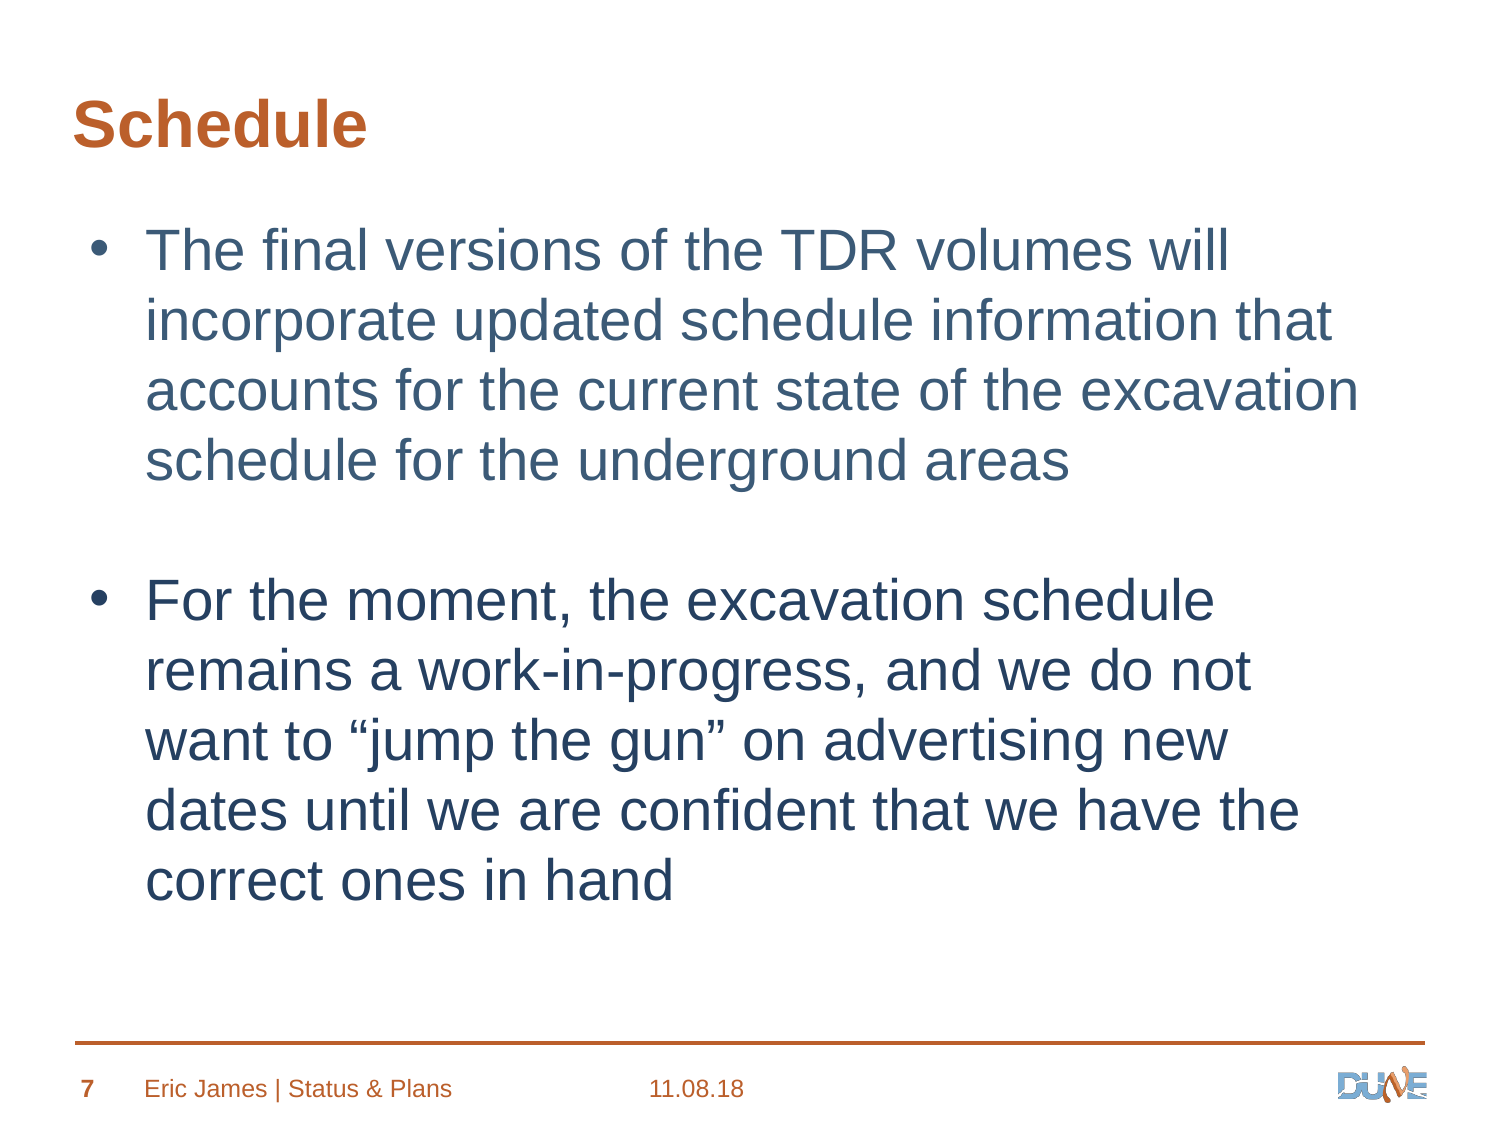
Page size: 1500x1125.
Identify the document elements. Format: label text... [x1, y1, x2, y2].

slide_number 7 [39, 1072, 95, 1103]
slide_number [646, 1072, 966, 1103]
picture [1338, 1066, 1427, 1103]
title Schedule [72, 81, 1428, 162]
footer Eric James | Status & Plans [142, 1072, 600, 1103]
list The final versions of the TDR volumes will incorporate updated schedule information that accounts for the current state of the excavation schedule for the underground areas For the moment, the excavation schedule remains a work-in-progress, and we do not want to “jump the gun” on advertising new dates until we are confident that we have the correct ones in hand [89, 212, 1375, 920]
